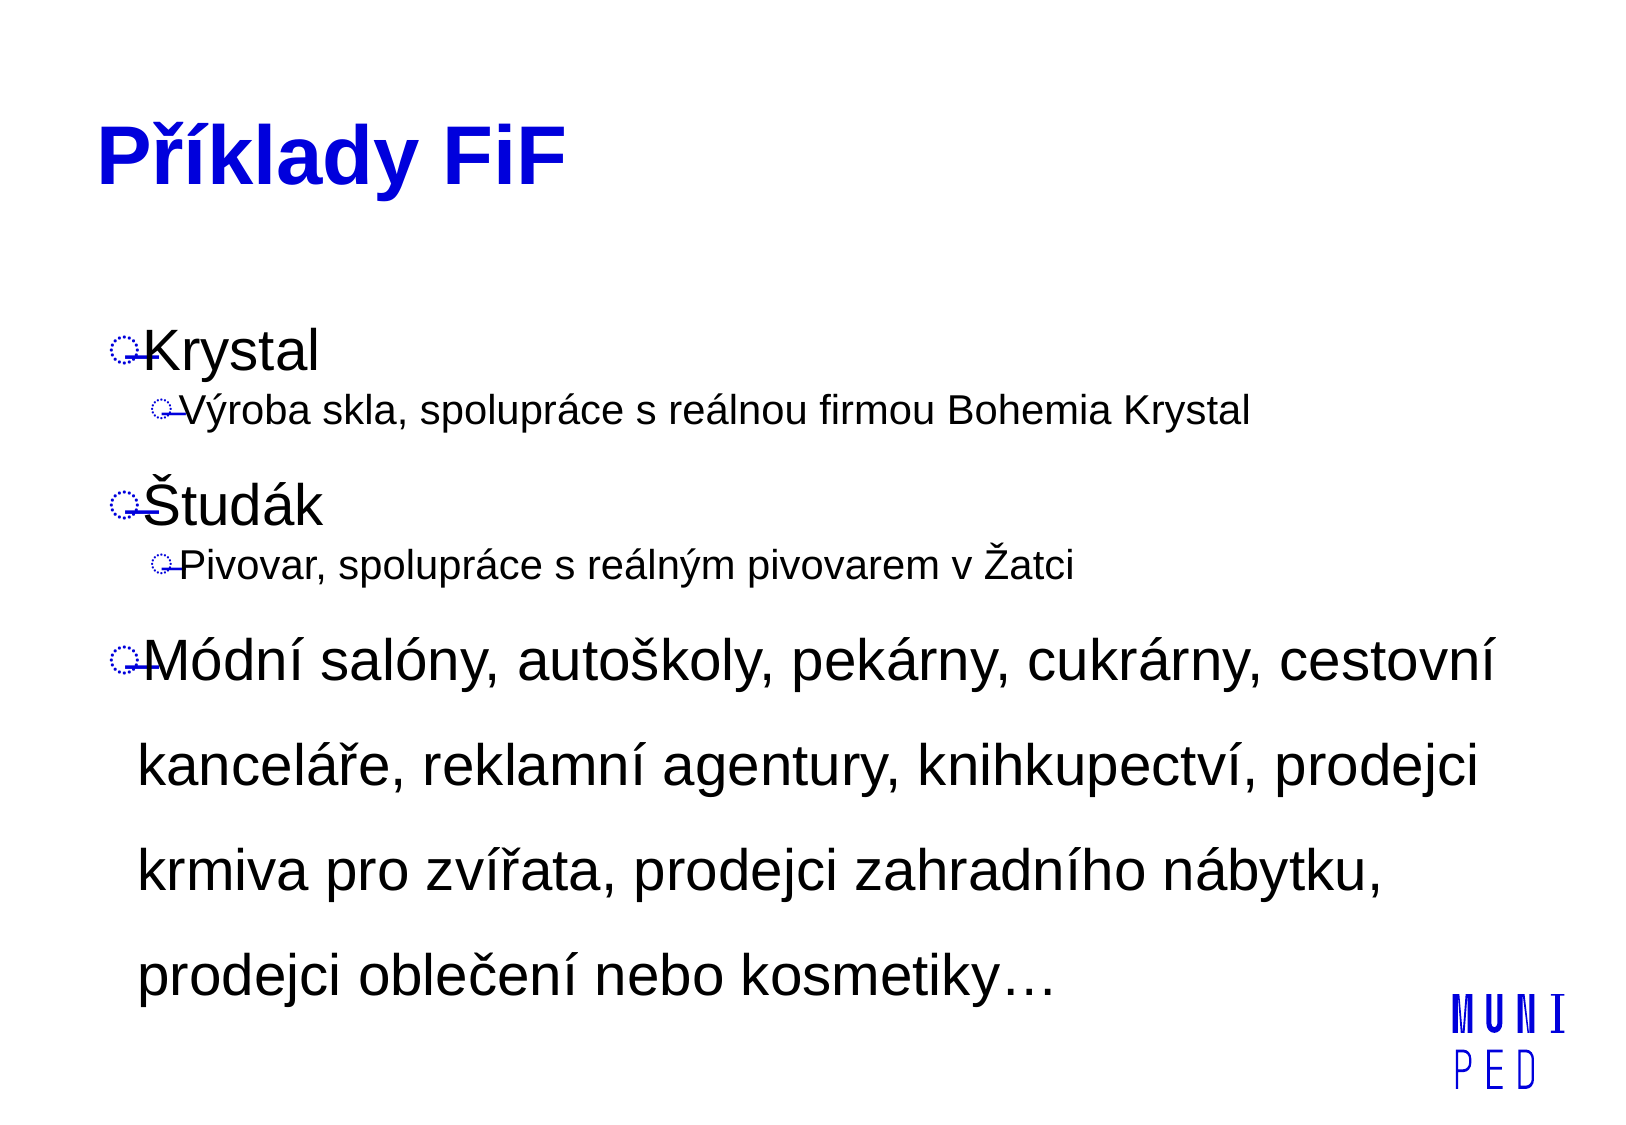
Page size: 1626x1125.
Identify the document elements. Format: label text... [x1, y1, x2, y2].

title Příklady FiF [95, 118, 1530, 193]
list Krystal Výroba skla, spolupráce s reálnou firmou Bohemia Krystal Študák Pivovar, spolupráce s reálným pivovarem v Žatci Módní salóny, autoškoly, pekárny, cukrárny, cestovní kanceláře, reklamní agentury, knihkupectví, prodejci krmiva pro zvířata, prodejci zahradního nábytku, prodejci oblečení nebo kosmetiky… [95, 277, 1530, 957]
